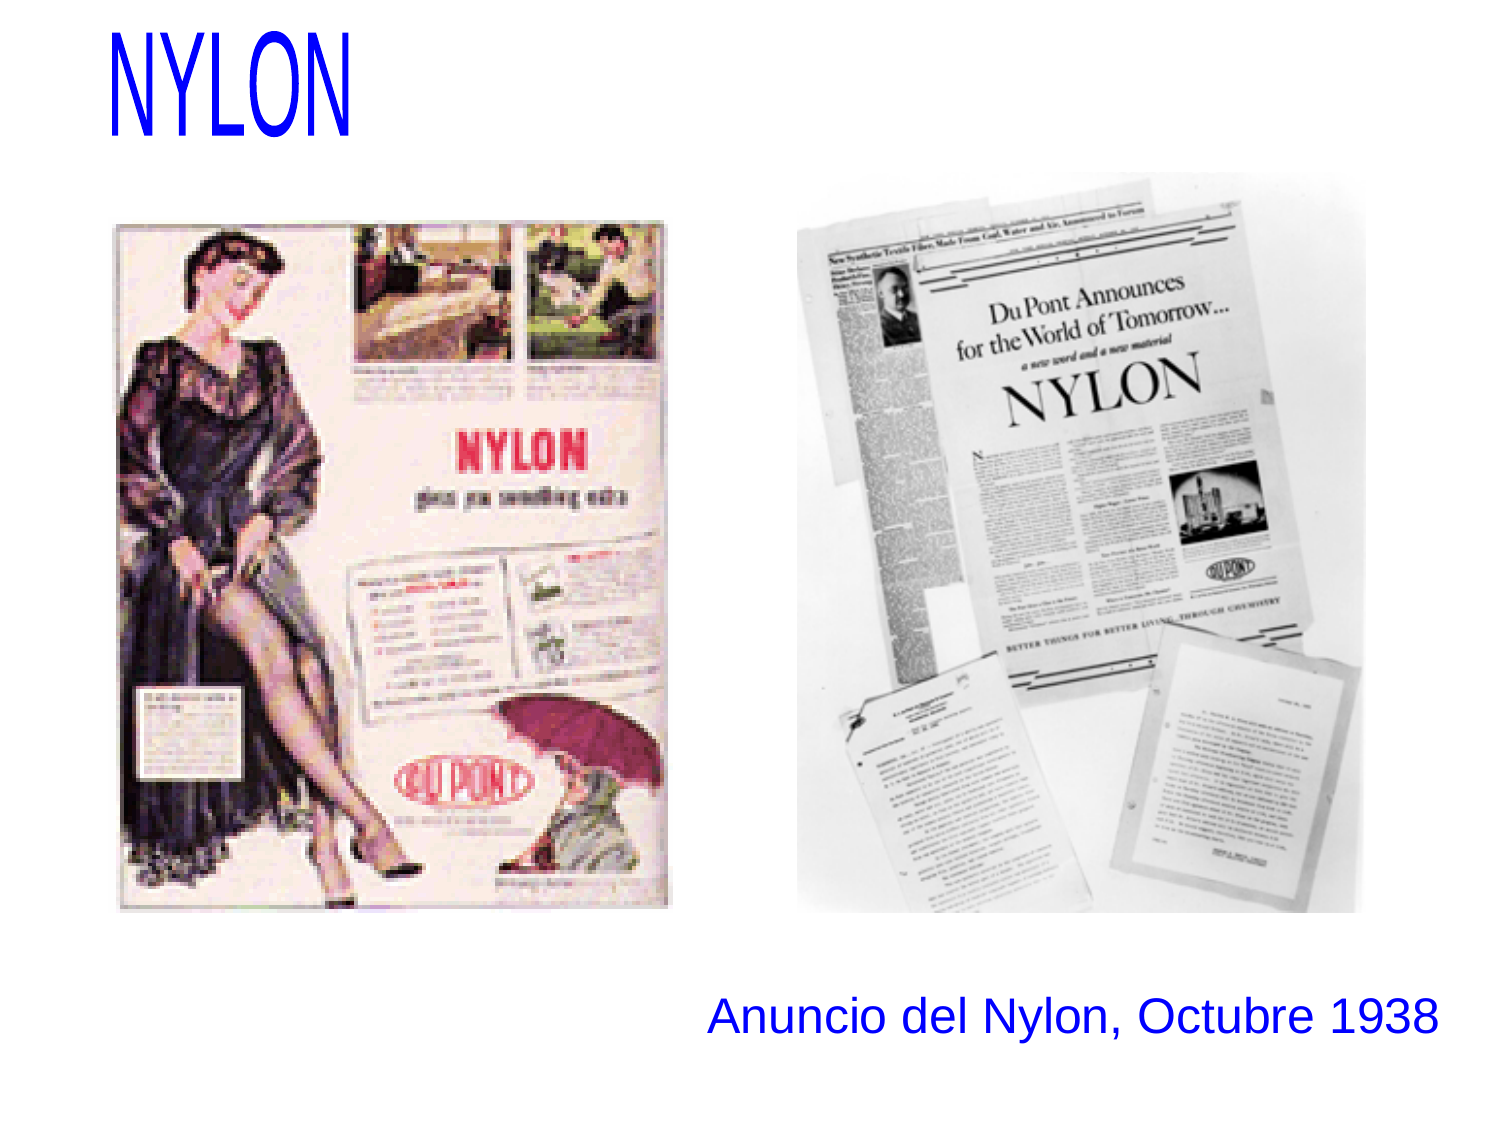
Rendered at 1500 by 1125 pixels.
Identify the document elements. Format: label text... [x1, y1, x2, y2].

picture [108, 217, 673, 914]
picture [797, 172, 1366, 914]
text_box Anuncio del Nylon, Octubre 1938 [692, 976, 1470, 1051]
